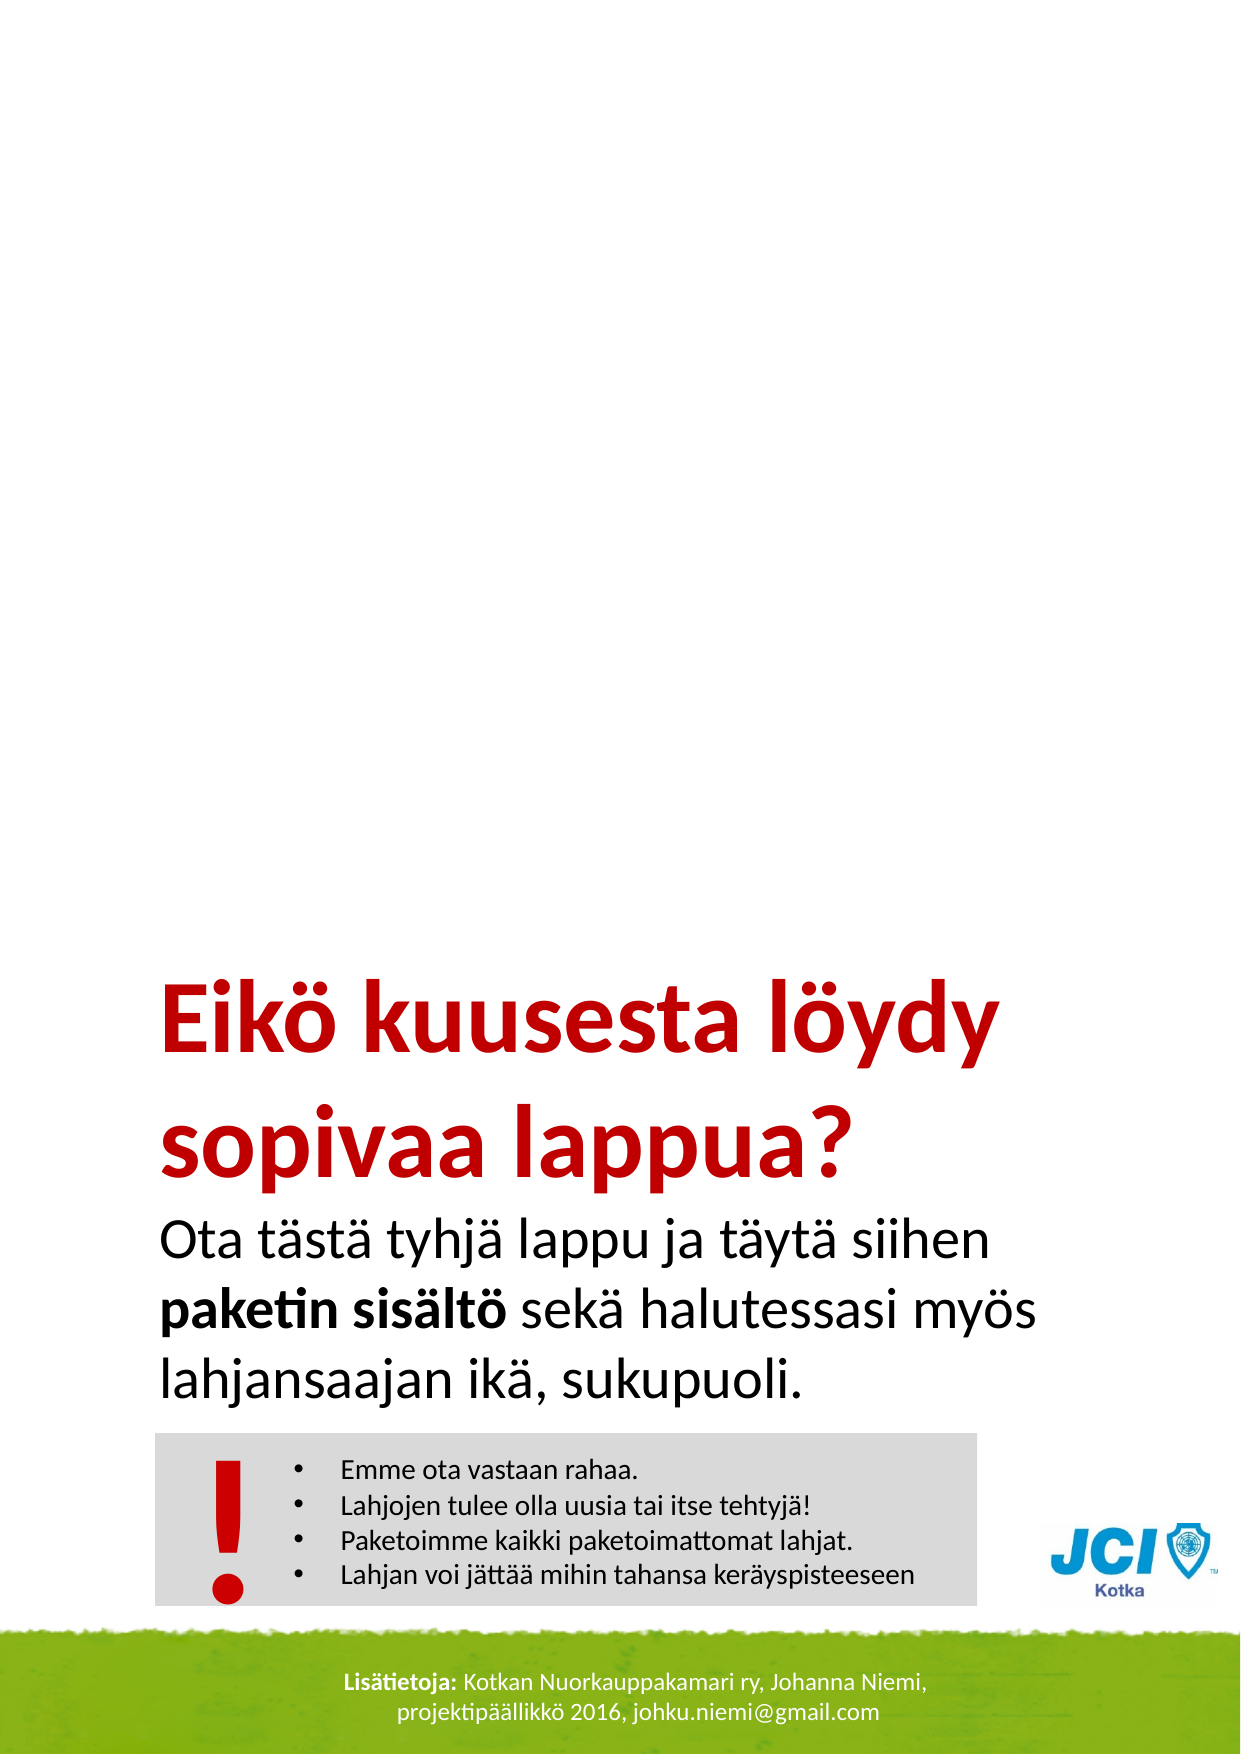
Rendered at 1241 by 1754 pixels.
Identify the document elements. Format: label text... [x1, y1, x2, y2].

text_box Eikö kuusesta löydy sopivaa lappua? Ota tästä tyhjä lappu ja täytä siihen paketin sisältö sekä halutessasi myös lahjansaajan ikä, sukupuoli. [144, 941, 1115, 1418]
picture [0, 1626, 1241, 1754]
picture [1040, 1523, 1218, 1608]
picture [1173, 1528, 1204, 1571]
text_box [155, 1388, 1035, 1626]
